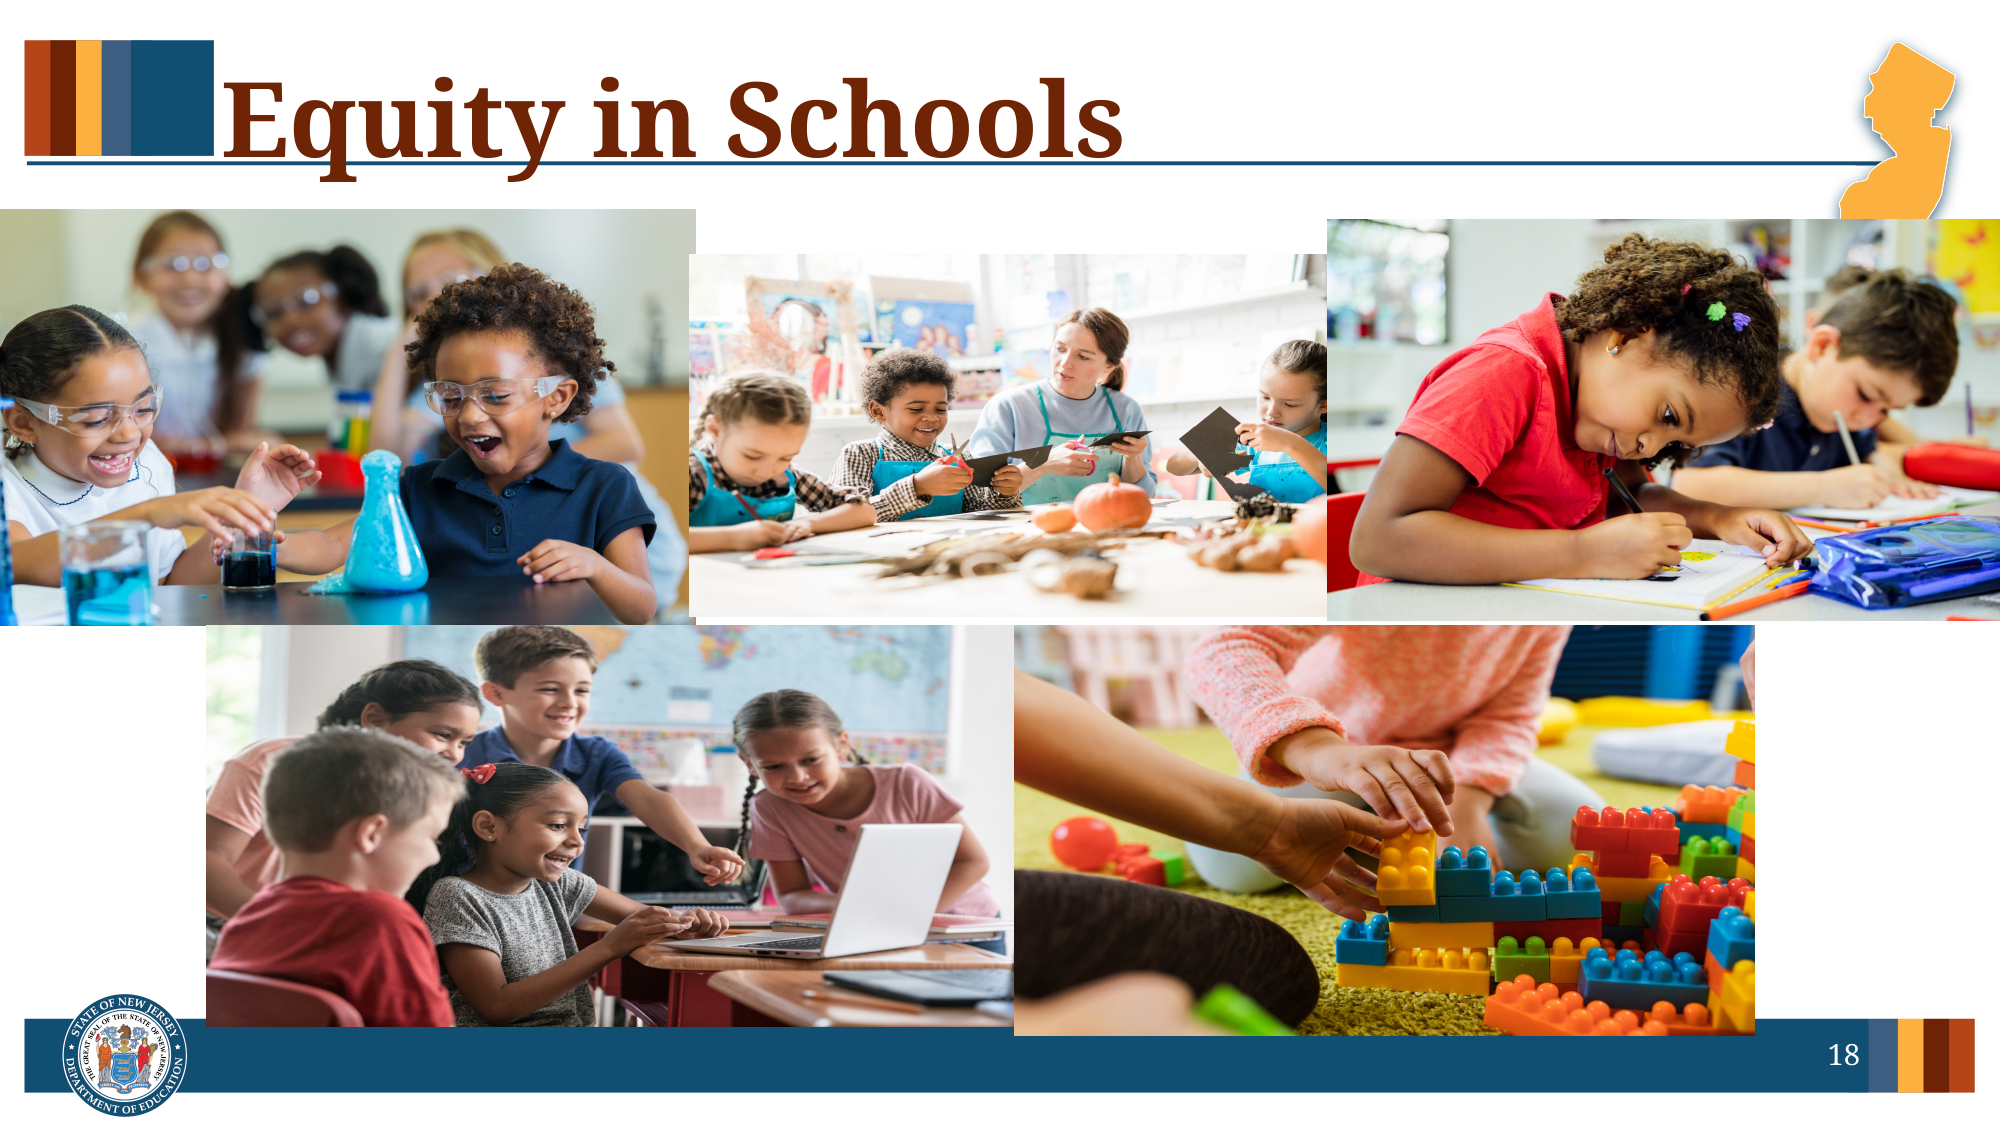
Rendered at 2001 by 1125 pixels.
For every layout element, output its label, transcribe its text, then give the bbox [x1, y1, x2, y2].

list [206, 625, 1014, 1027]
slide_number 18 [1425, 1026, 1876, 1087]
picture [24, 625, 1975, 1119]
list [1326, 219, 2000, 621]
title Equity in Schools [206, 62, 1863, 185]
picture [0, 26, 1976, 626]
